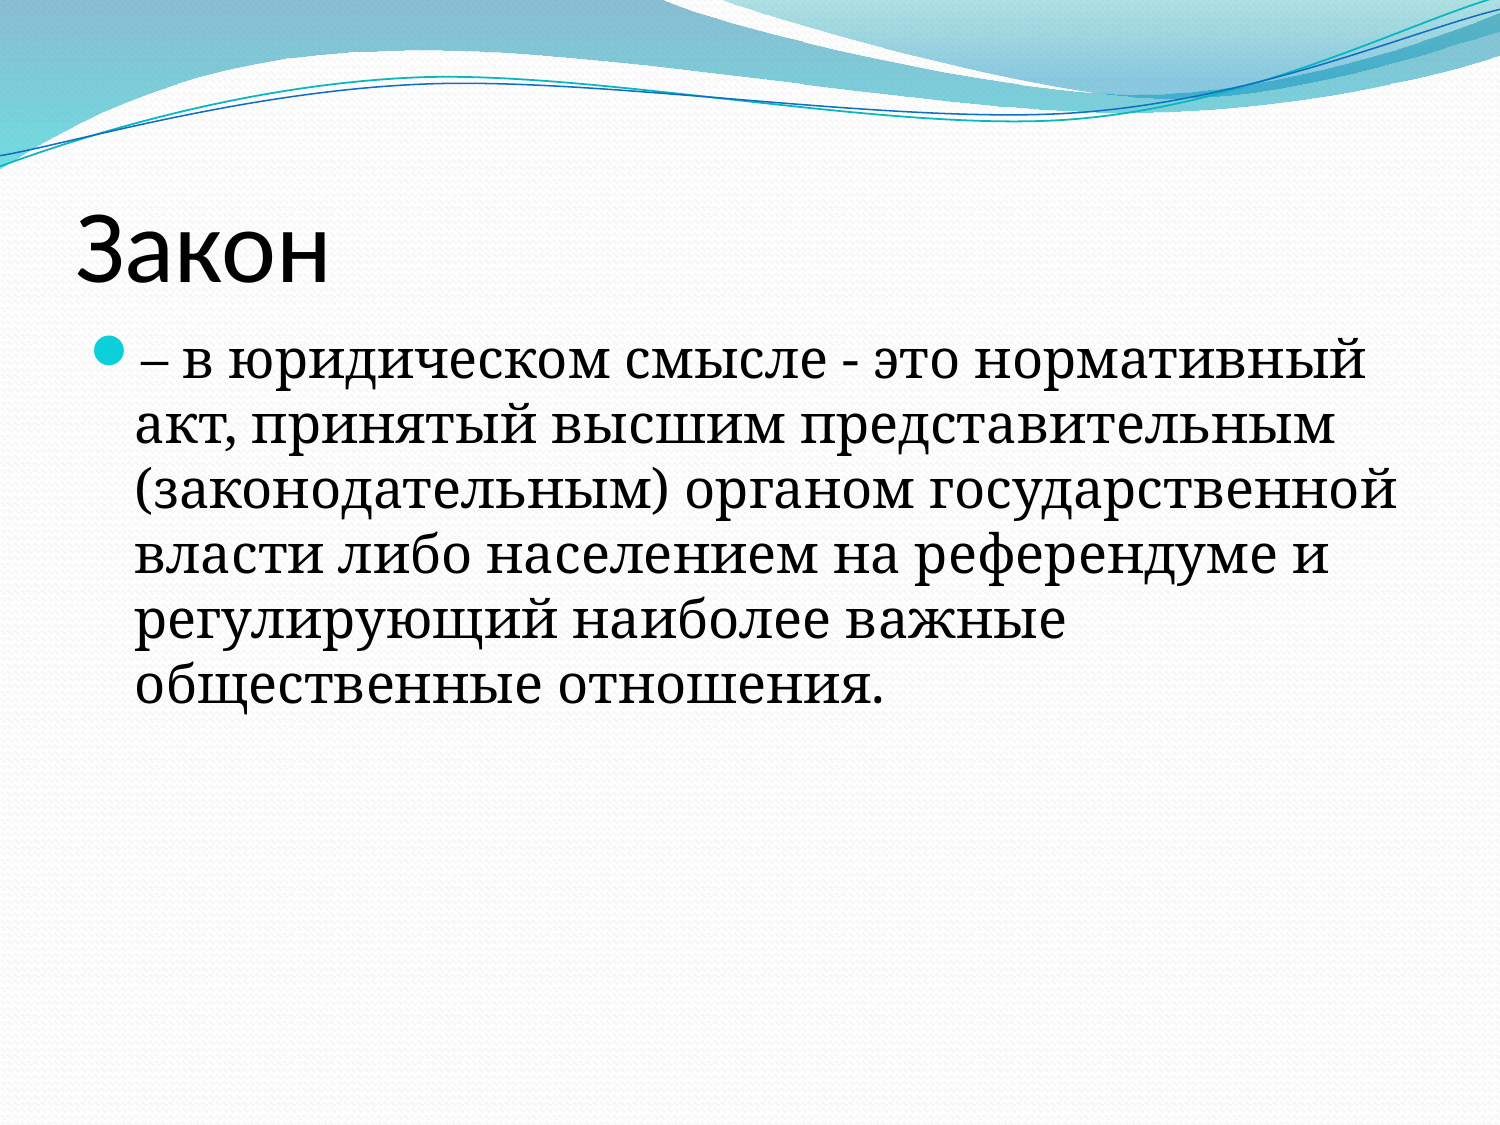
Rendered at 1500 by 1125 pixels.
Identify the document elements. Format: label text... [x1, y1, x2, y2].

title Закон [75, 115, 1425, 303]
list – в юридическом смысле - это нормативный акт, принятый высшим представительным (законодательным) органом государственной власти либо населением на референдуме и регулирующий наиболее важные общественные отношения. [75, 317, 1425, 1038]
